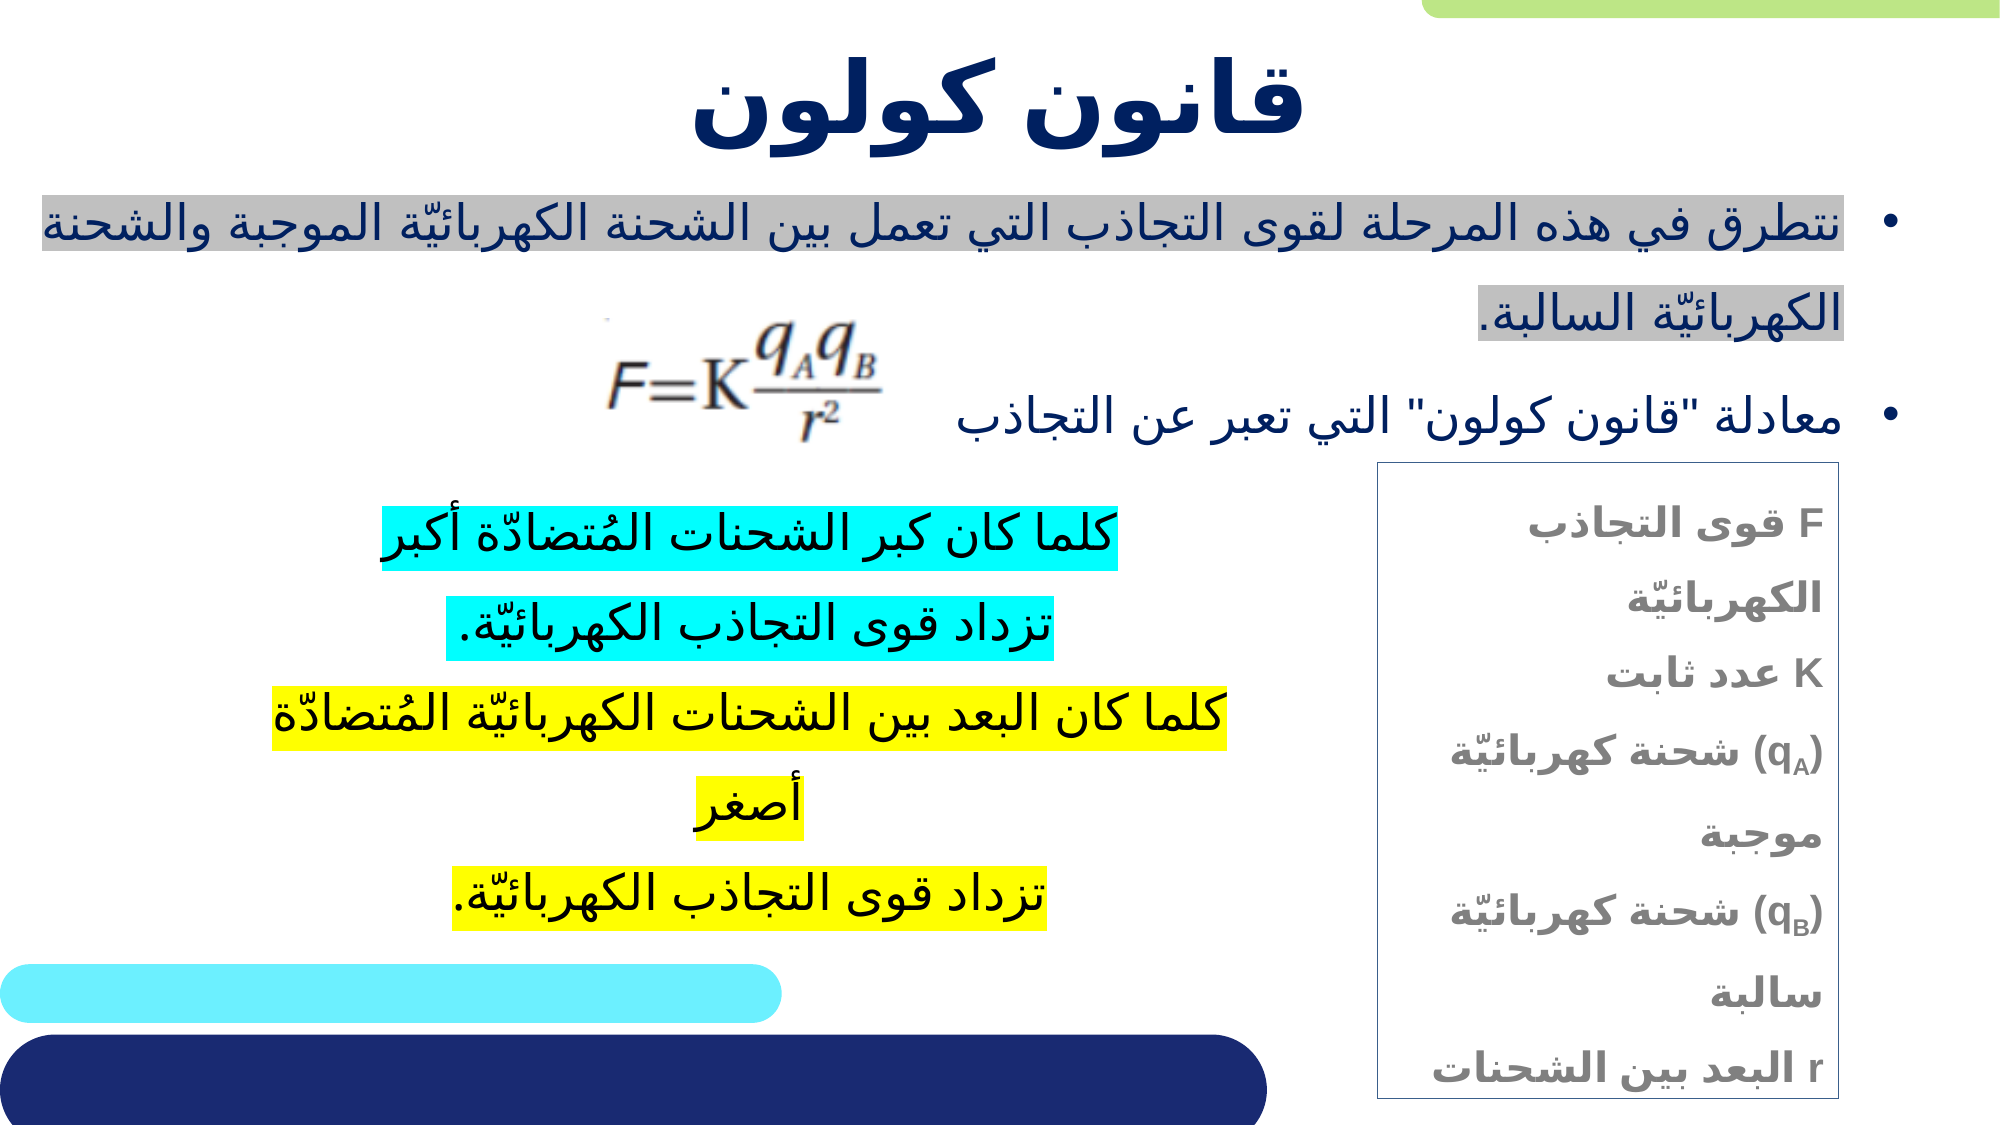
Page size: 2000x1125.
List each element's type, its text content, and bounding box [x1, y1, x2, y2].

list نتطرق في هذه المرحلة لقوى التجاذب التي تعمل بين الشحنة الكهربائيّة الموجبة والشحنة الكهربائيّة السالبة. معادلة "قانون كولون" التي تعبر عن التجاذب الكهربائي: [10, 153, 1916, 479]
text_box F قوى التجاذب الكهربائيّة K عدد ثابت (qA) شحنة كهربائيّة موجبة (qB) شحنة كهربائيّة سالبة r البعد بين الشحنات [1377, 462, 1839, 1099]
text_box كلما كان كبر الشحنات المُتضادّة أكبر تزداد قوى التجاذب الكهربائيّة. كلما كان البعد بين الشحنات الكهربائيّة المُتضادّة أصغر تزداد قوى التجاذب الكهربائيّة. [250, 462, 1250, 928]
picture [581, 318, 940, 479]
title قانون كولون [84, 35, 1916, 153]
